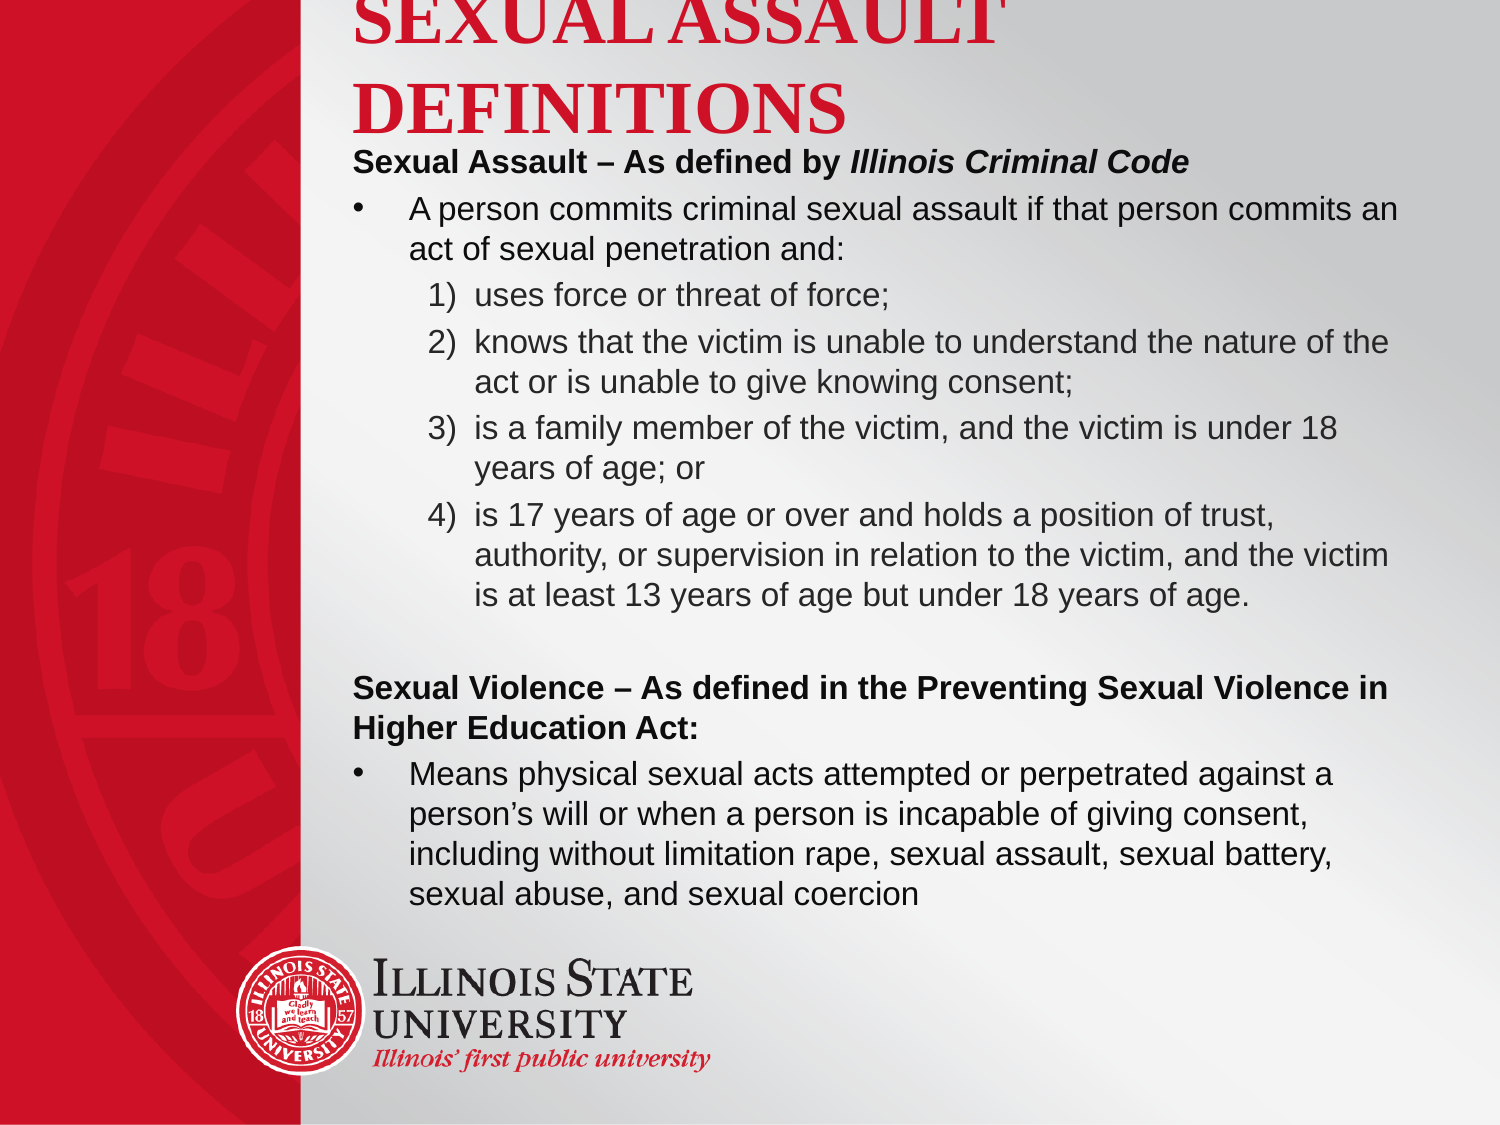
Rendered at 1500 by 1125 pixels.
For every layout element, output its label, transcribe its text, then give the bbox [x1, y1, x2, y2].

picture [0, 0, 1500, 1125]
list Sexual Assault – As defined by Illinois Criminal Code A person commits criminal sexual assault if that person commits an act of sexual penetration and: uses force or threat of force; knows that the victim is unable to understand the nature of the act or is unable to give knowing consent; is a family member of the victim, and the victim is under 18 years of age; or is 17 years of age or over and holds a position of trust, authority, or supervision in relation to the victim, and the victim is at least 13 years of age but under 18 years of age. Sexual Violence – As defined in the Preventing Sexual Violence in Higher Education Act: Means physical sexual acts attempted or perpetrated against a person’s will or when a person is incapable of giving consent, including without limitation rape, sexual assault, sexual battery, sexual abuse, and sexual coercion [337, 132, 1425, 944]
title Sexual Assault Definitions [337, 0, 1425, 118]
